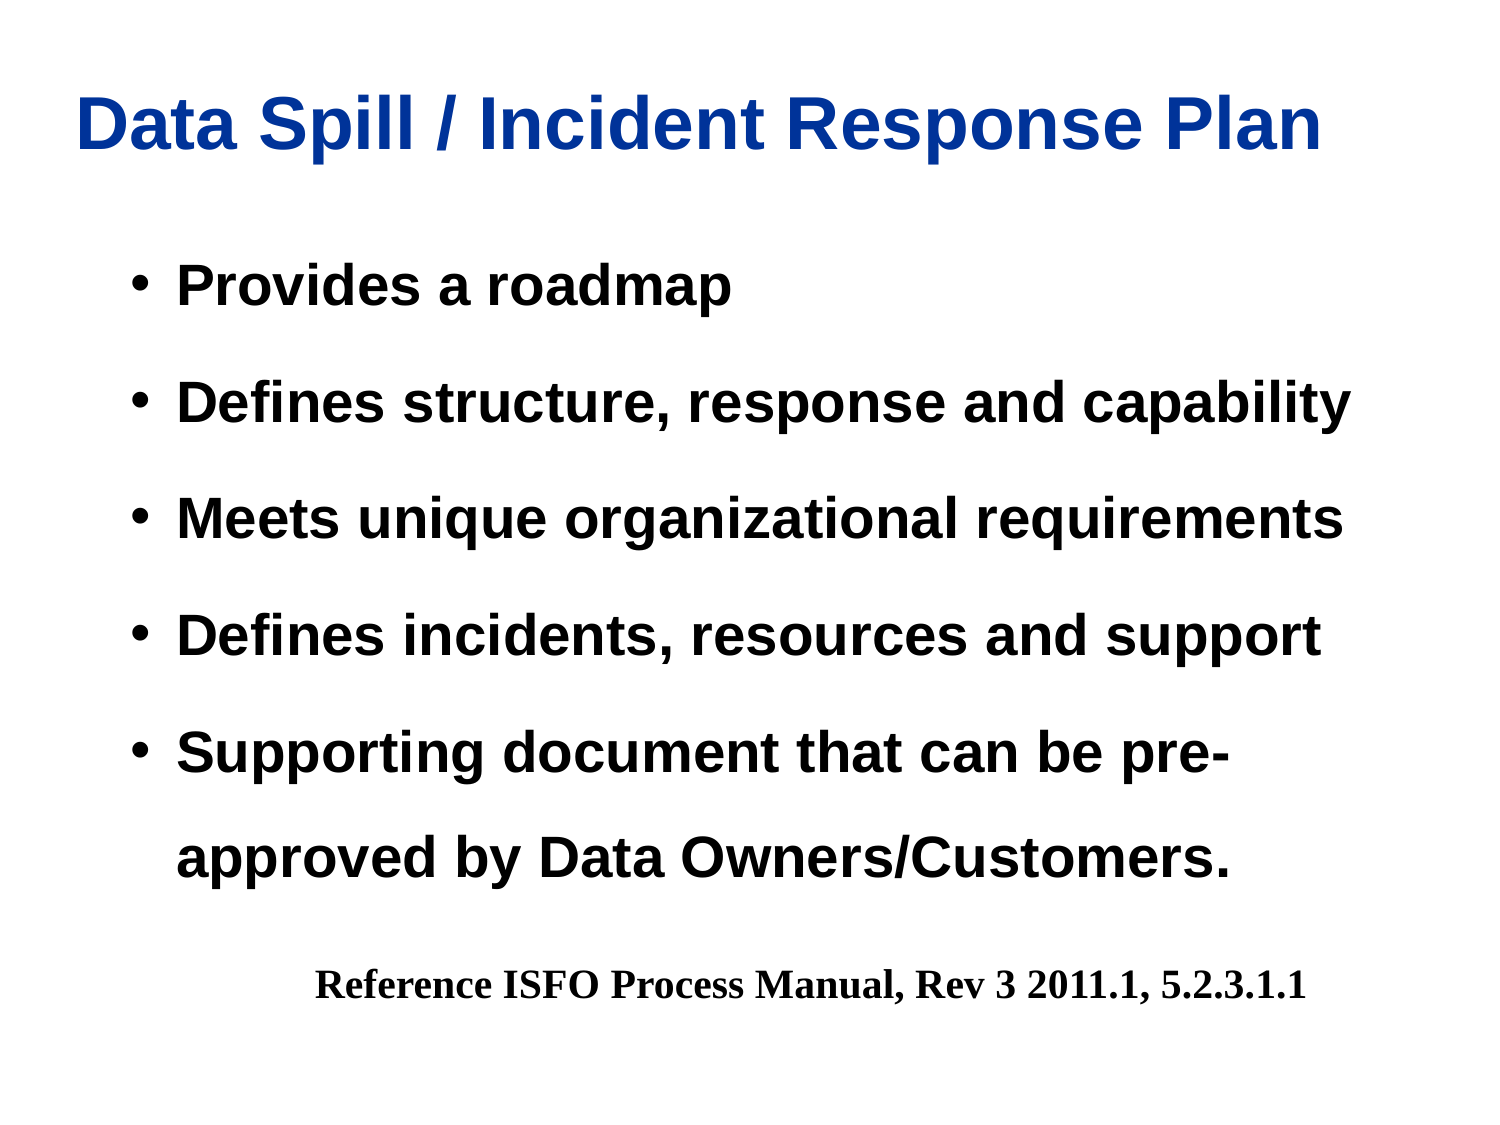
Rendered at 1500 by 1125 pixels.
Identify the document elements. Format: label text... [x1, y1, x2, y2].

list Provides a roadmap Defines structure, response and capability Meets unique organizational requirements Defines incidents, resources and support Supporting document that can be pre-approved by Data Owners/Customers. [74, 211, 1463, 1001]
title Data Spill / Incident Response Plan [74, 74, 1426, 211]
text_box Reference ISFO Process Manual, Rev 3 2011.1, 5.2.3.1.1 [150, 924, 1325, 1015]
